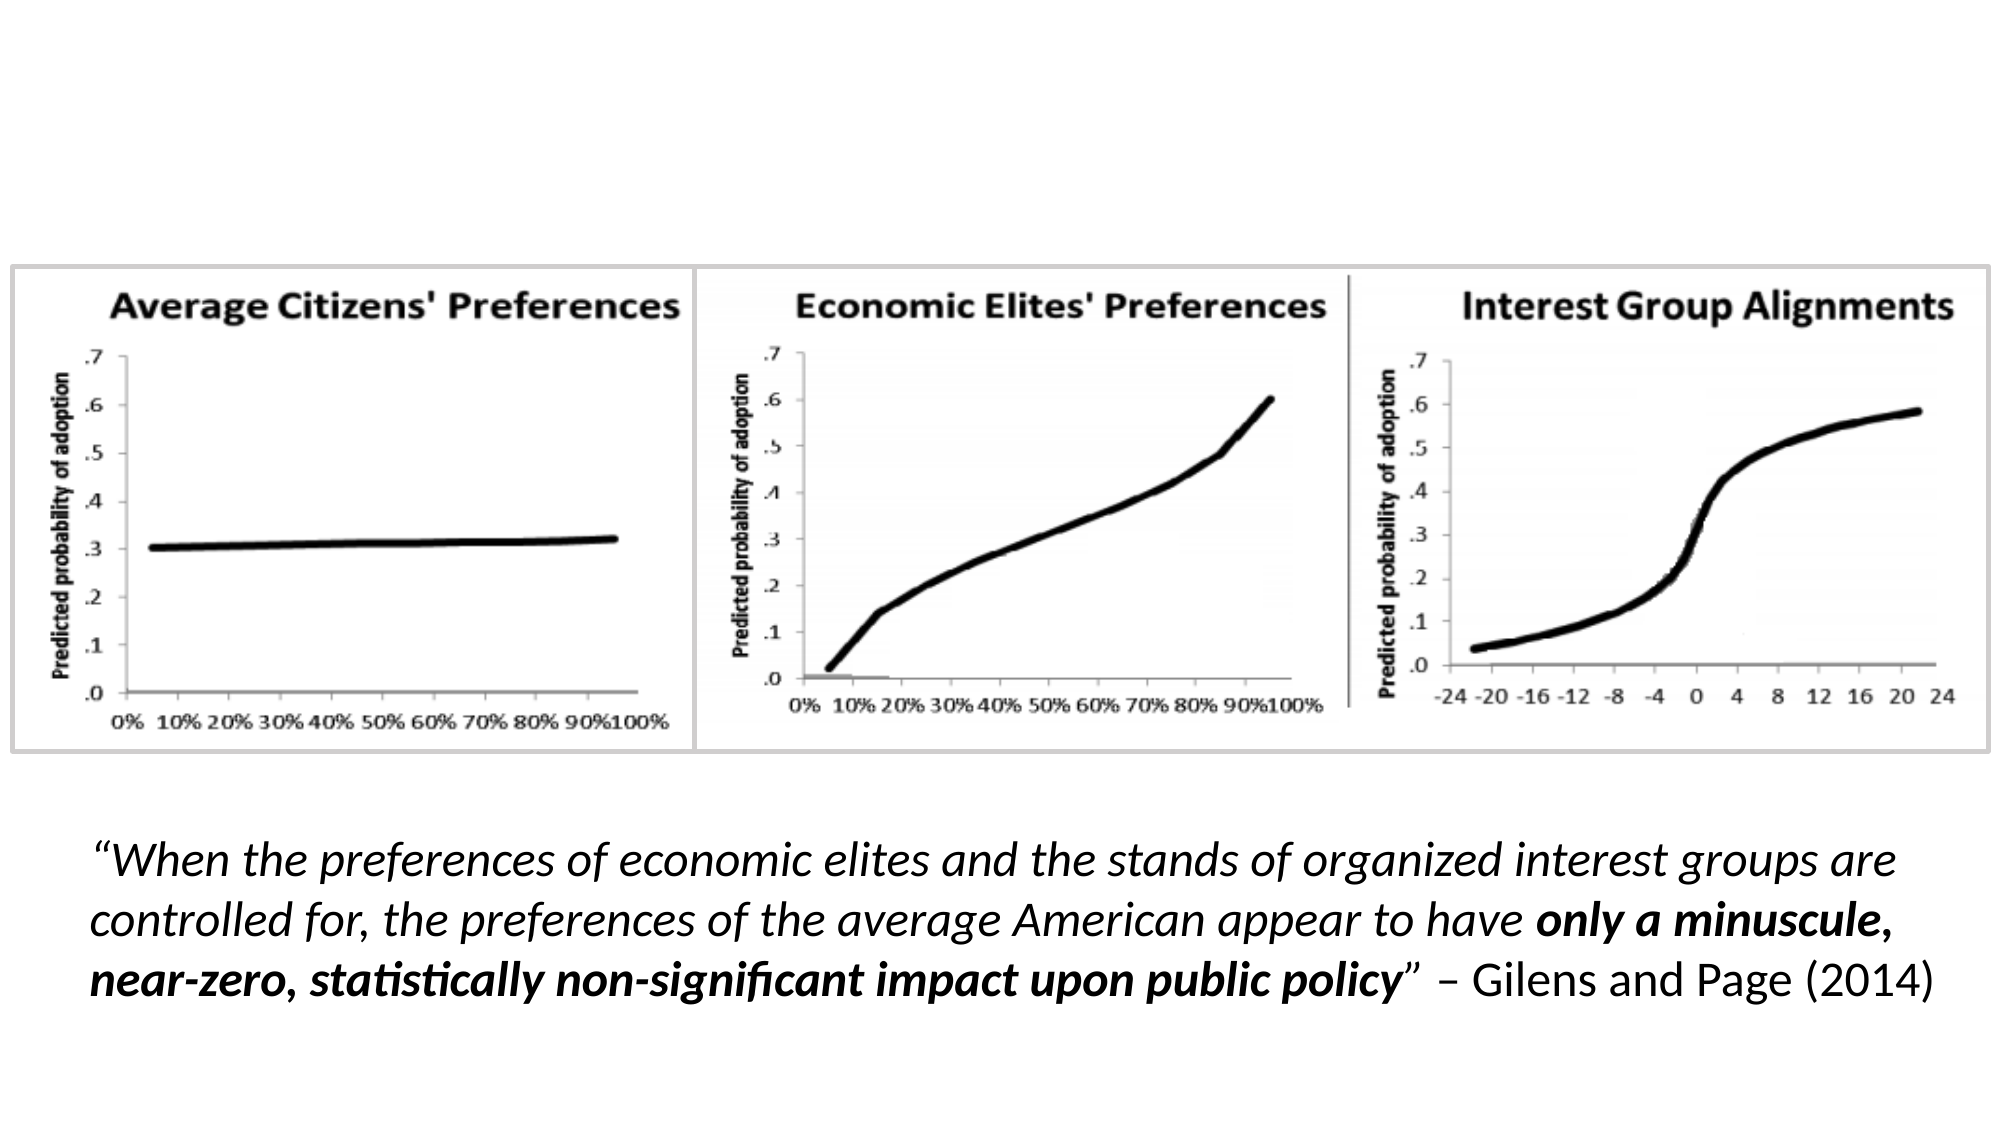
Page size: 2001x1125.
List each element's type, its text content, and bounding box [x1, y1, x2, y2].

picture [14, 268, 1986, 749]
text_box “When the preferences of economic elites and the stands of organized interest groups are controlled for, the preferences of the average American appear to have only a minuscule, near-zero, statistically non-significant impact upon public policy” – Gilens and Page (2014) [74, 818, 1974, 1014]
